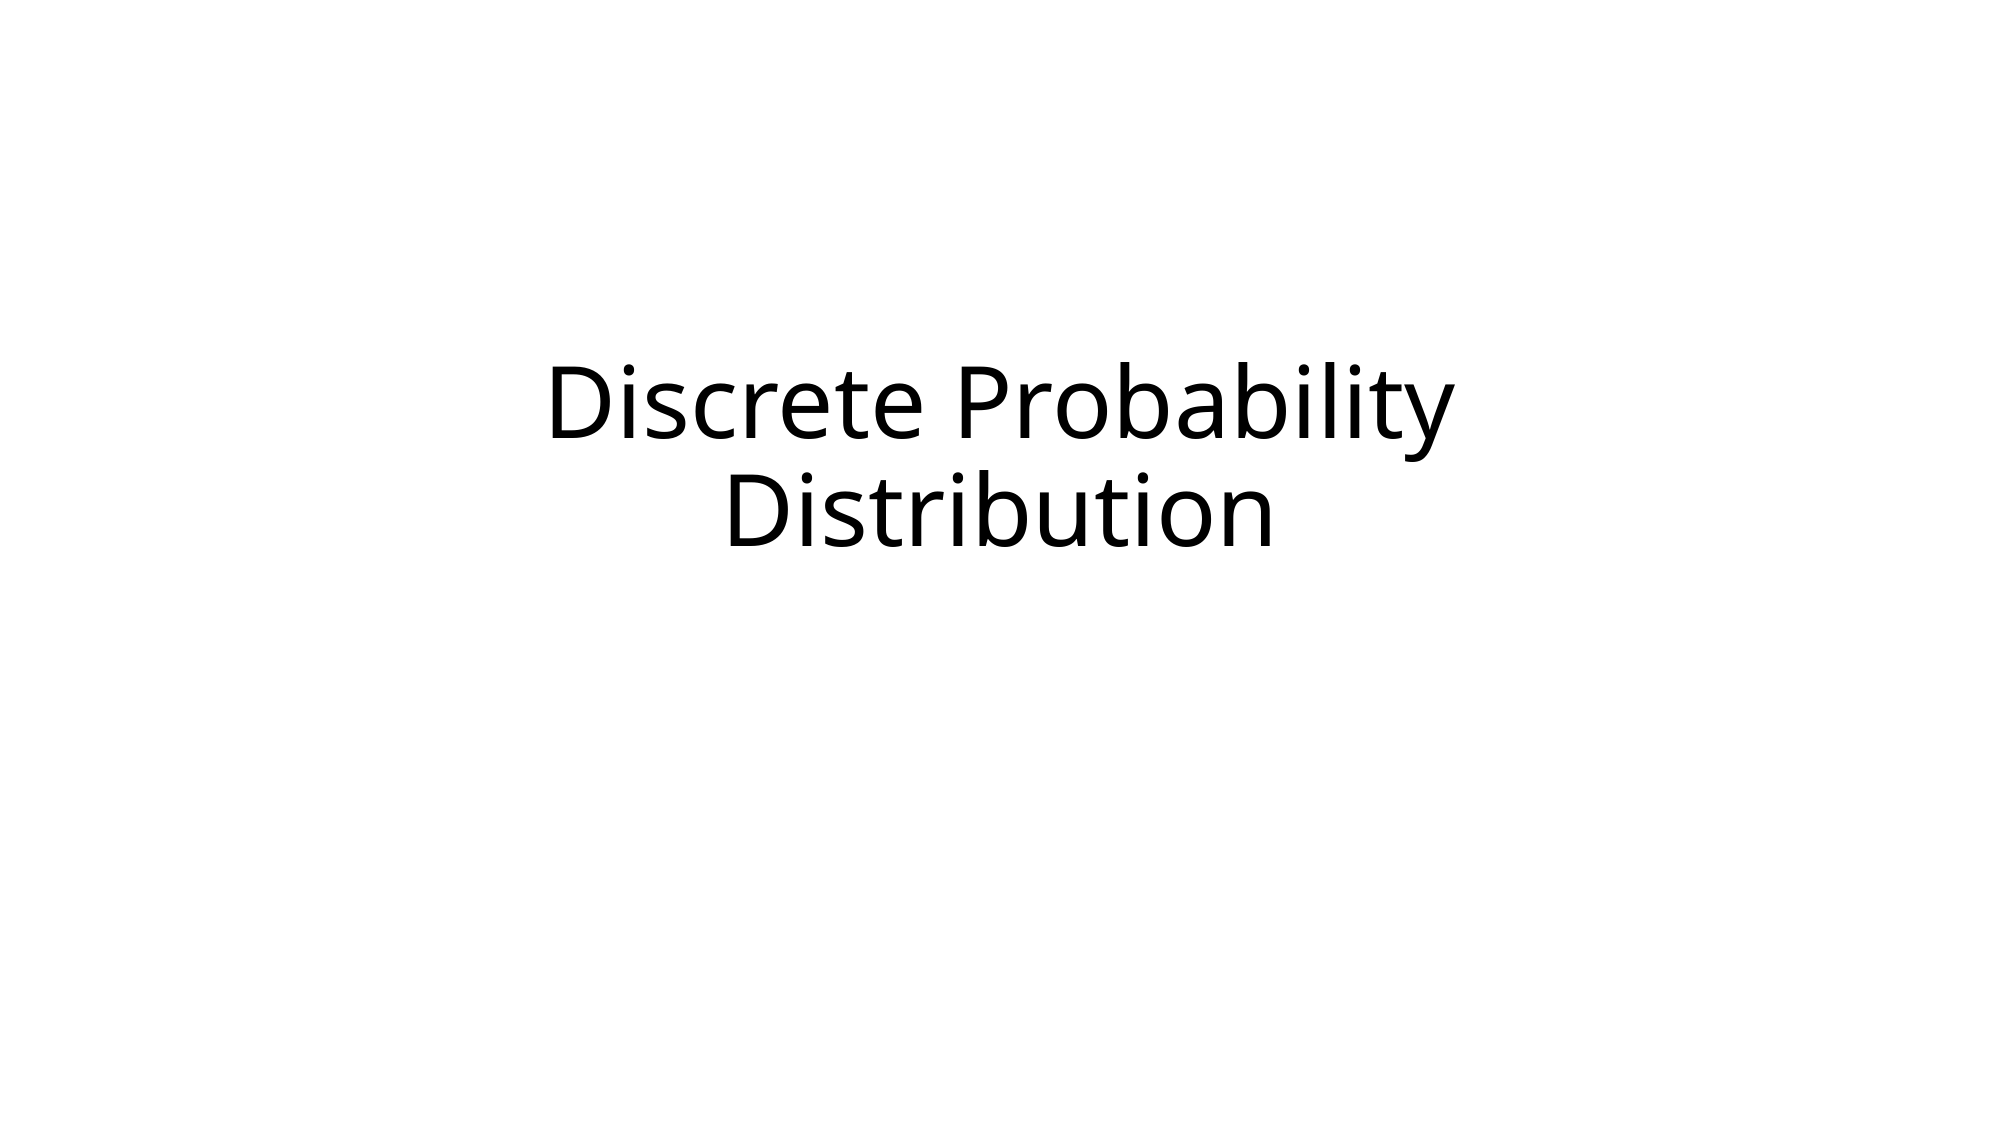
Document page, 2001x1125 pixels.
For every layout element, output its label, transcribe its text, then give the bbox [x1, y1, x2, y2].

title Discrete Probability Distribution [249, 184, 1750, 576]
